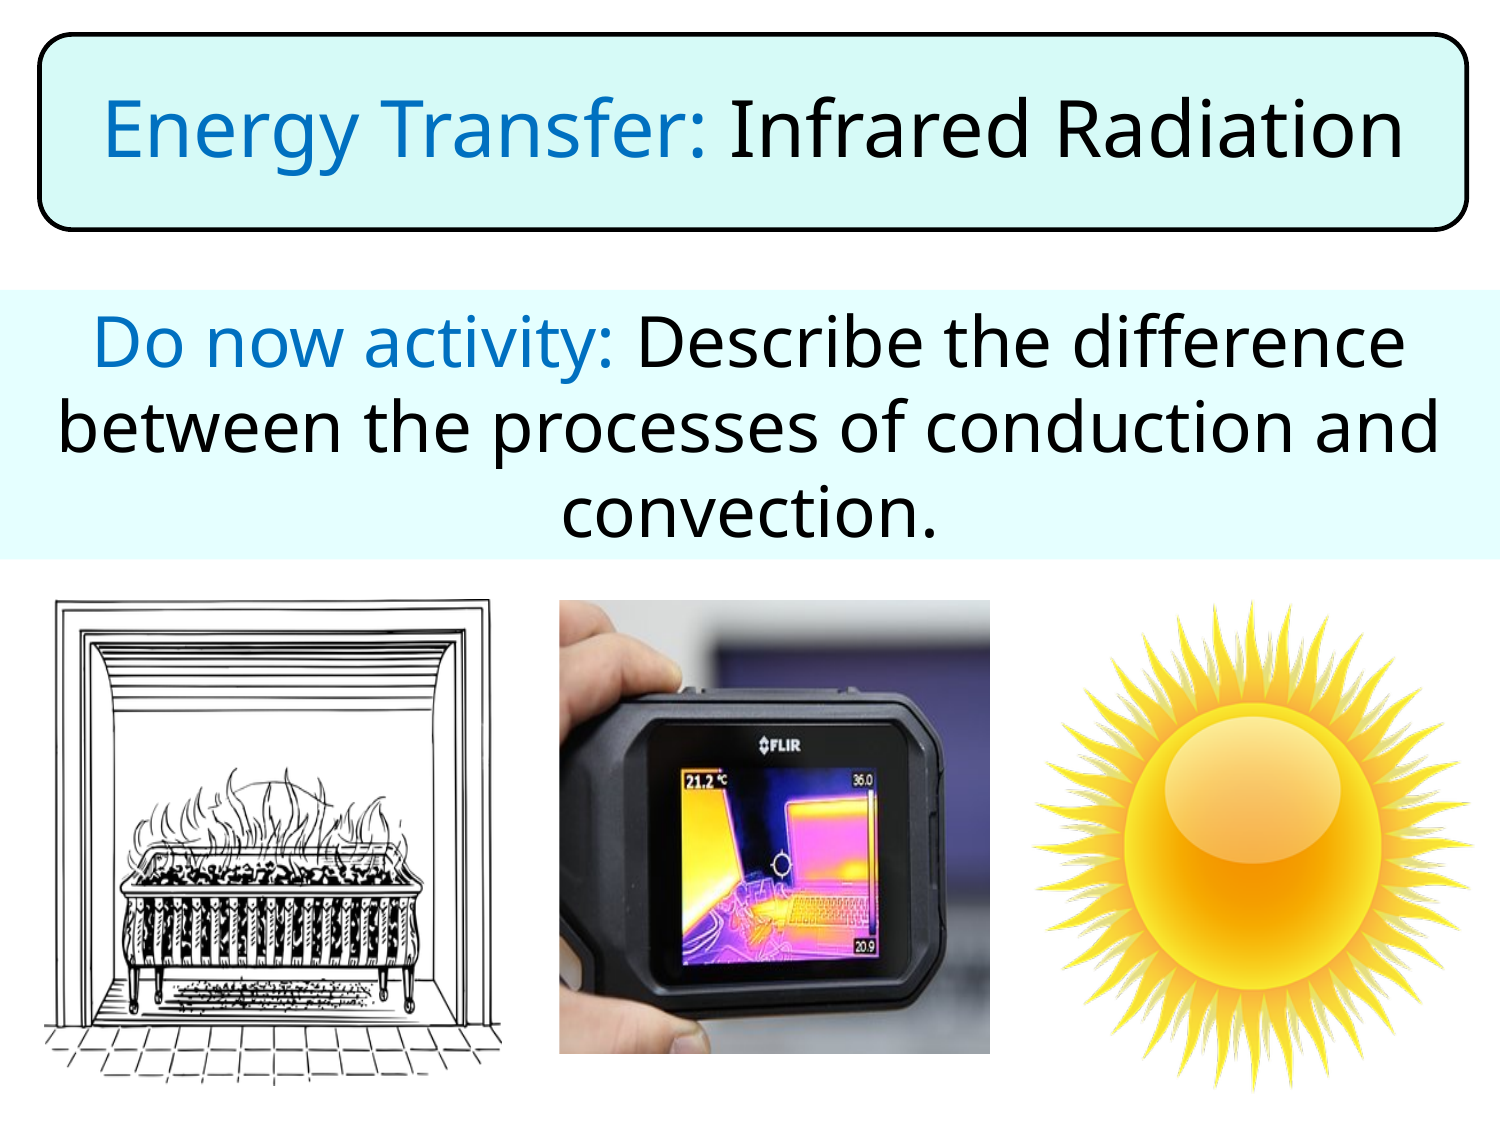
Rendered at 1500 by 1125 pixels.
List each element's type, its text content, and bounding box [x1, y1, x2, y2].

title Energy Transfer: Infrared Radiation [46, 38, 1463, 225]
text_box [54, 33, 1452, 38]
picture [1031, 599, 1475, 1094]
picture [44, 599, 502, 1086]
picture [559, 599, 990, 1054]
text_box [38, 45, 46, 219]
text_box [53, 225, 1453, 231]
text_box [1463, 49, 1468, 215]
text_box Do now activity: Describe the difference between the processes of conduction and convection. [0, 289, 1500, 560]
